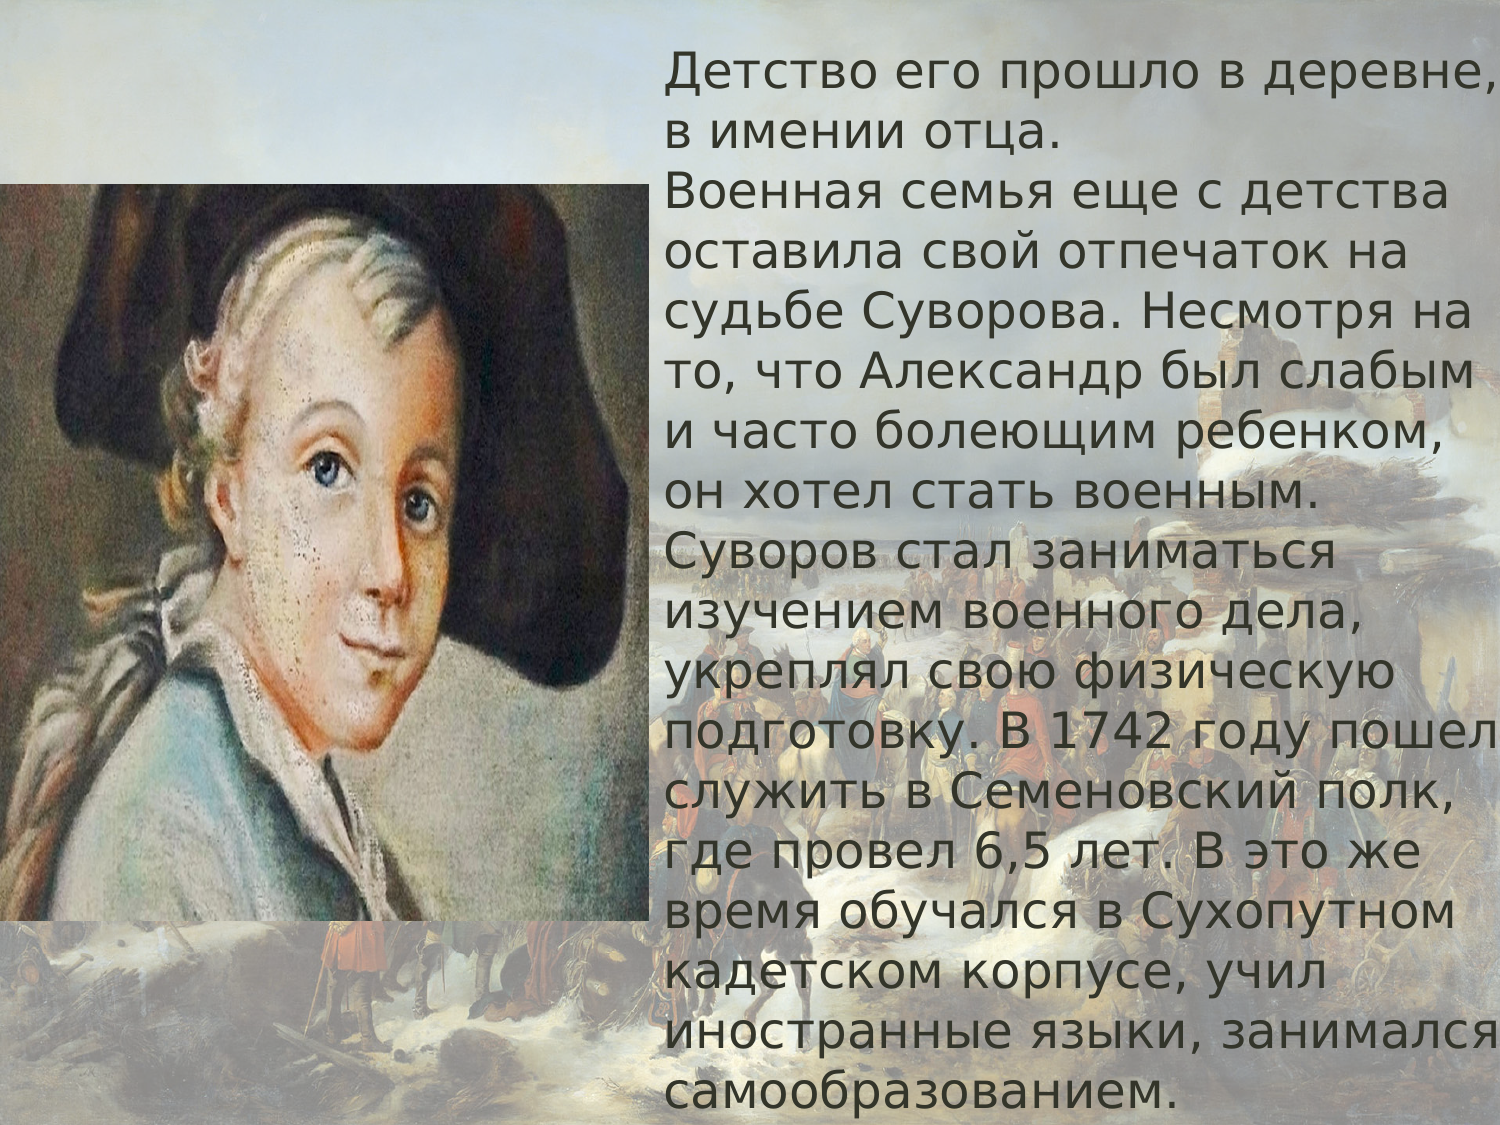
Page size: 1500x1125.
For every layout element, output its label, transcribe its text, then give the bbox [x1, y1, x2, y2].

picture [0, 184, 649, 921]
text_box Детство его прошло в деревне, в имении отца. Военная семья еще с детства оставила свой отпечаток на судьбе Суворова. Несмотря на то, что Александр был слабым и часто болеющим ребенком, он хотел стать военным. Суворов стал заниматься изучением военного дела, укреплял свою физическую подготовку. В 1742 году пошел служить в Семеновский полк, где провел 6,5 лет. В это же время обучался в Сухопутном кадетском корпусе, учил иностранные языки, занимался самообразованием. [648, 30, 1500, 1125]
